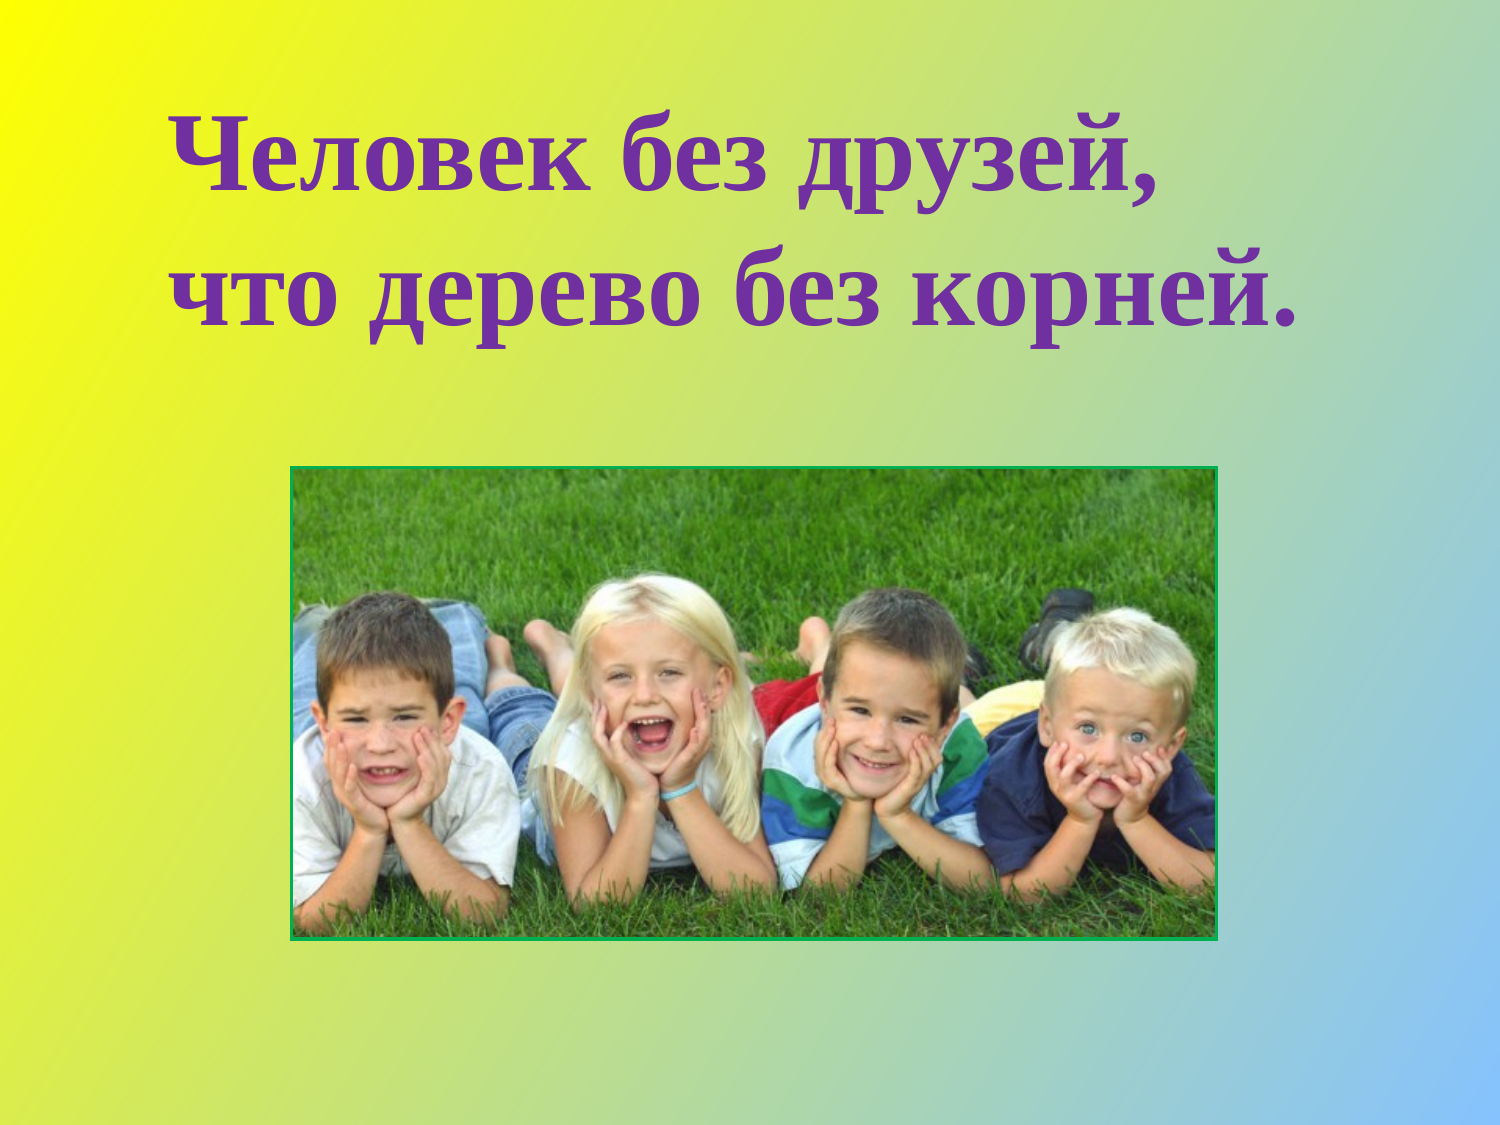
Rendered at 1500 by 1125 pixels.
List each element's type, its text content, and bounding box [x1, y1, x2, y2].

picture [292, 468, 1215, 938]
text_box Человек без друзей, что дерево без корней. [152, 70, 1395, 355]
